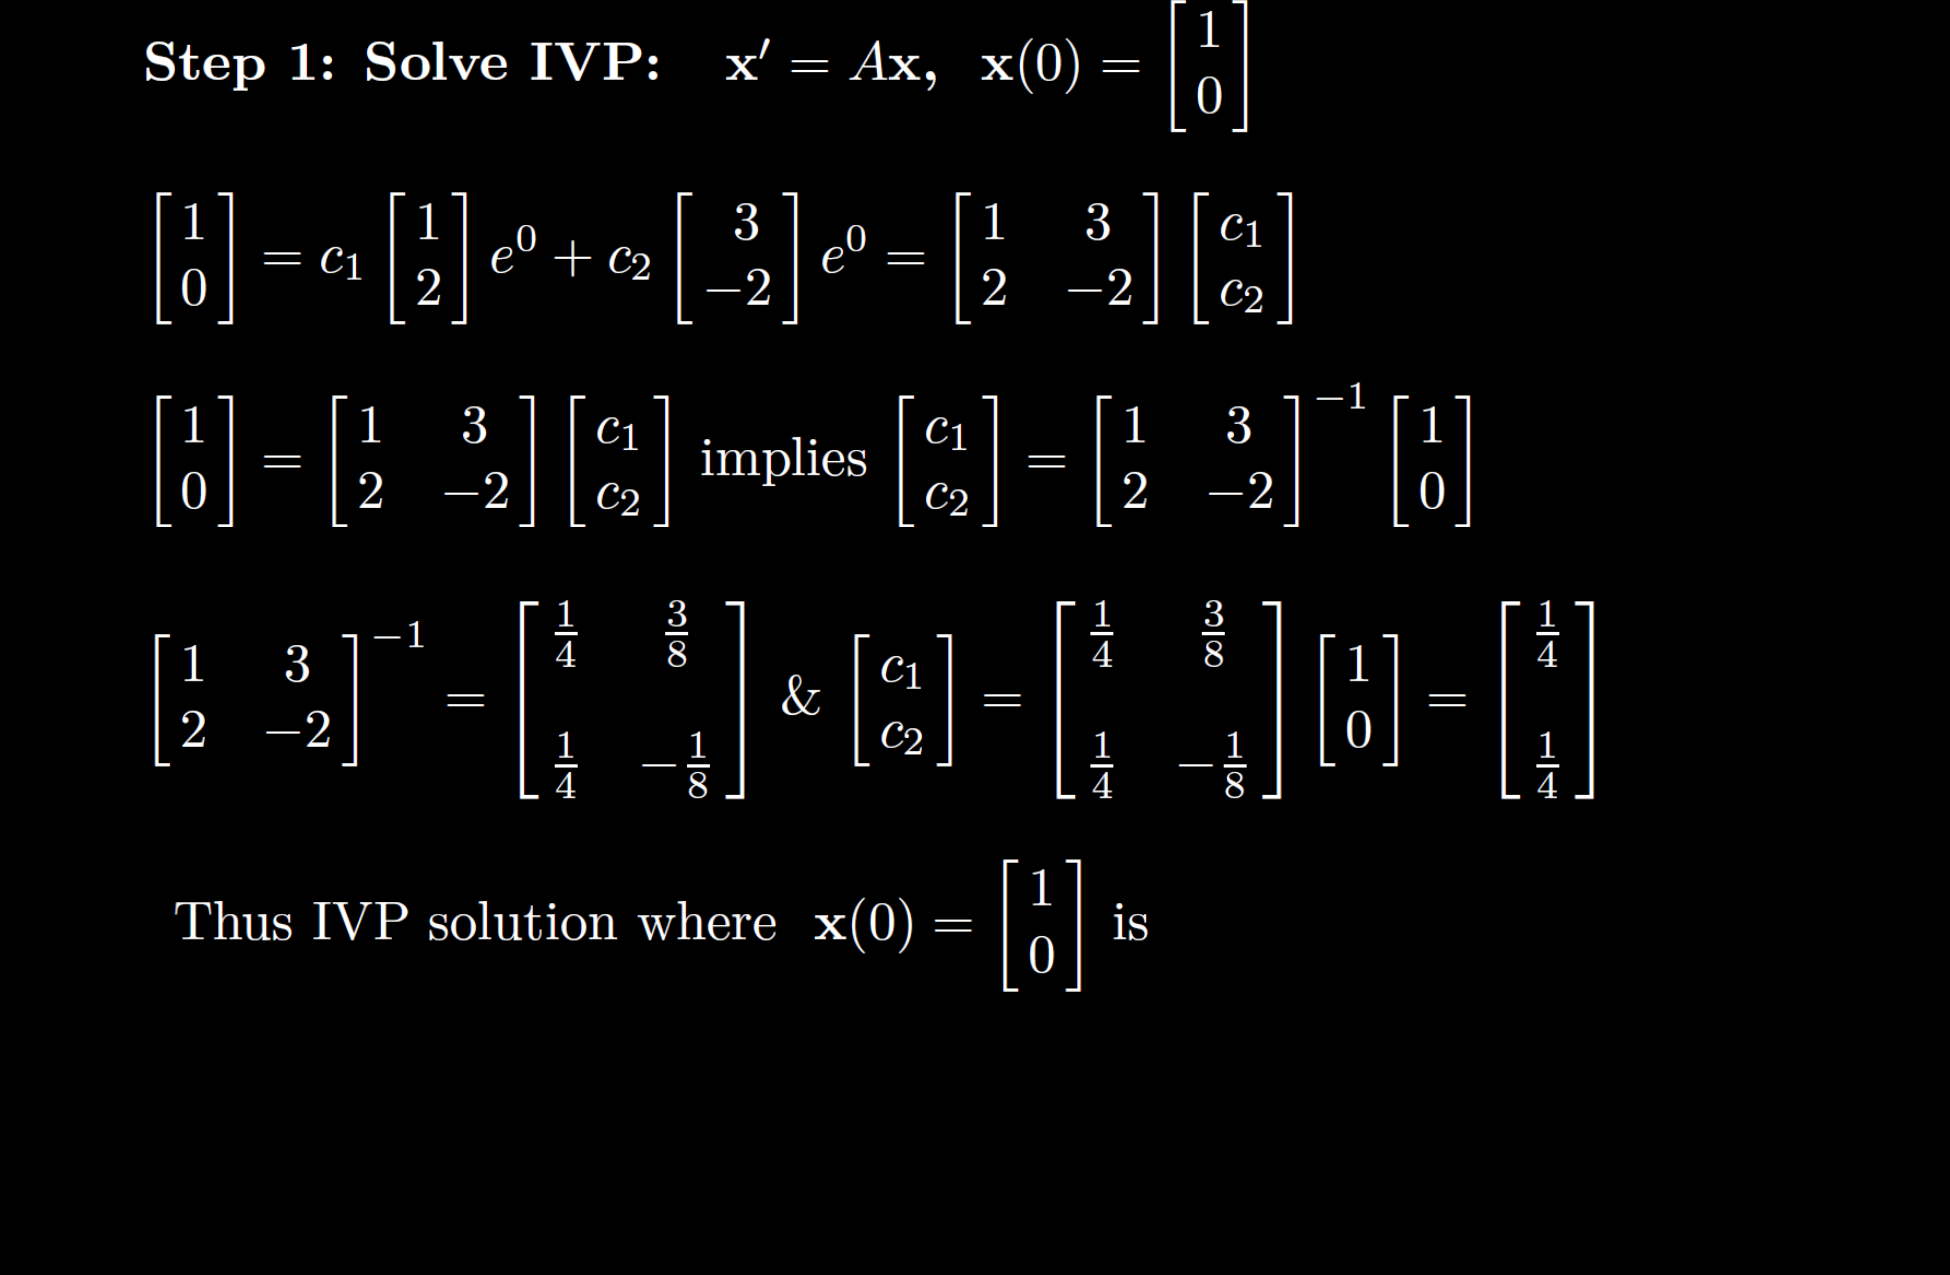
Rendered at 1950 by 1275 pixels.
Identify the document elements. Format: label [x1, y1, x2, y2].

picture [99, 0, 1602, 1009]
